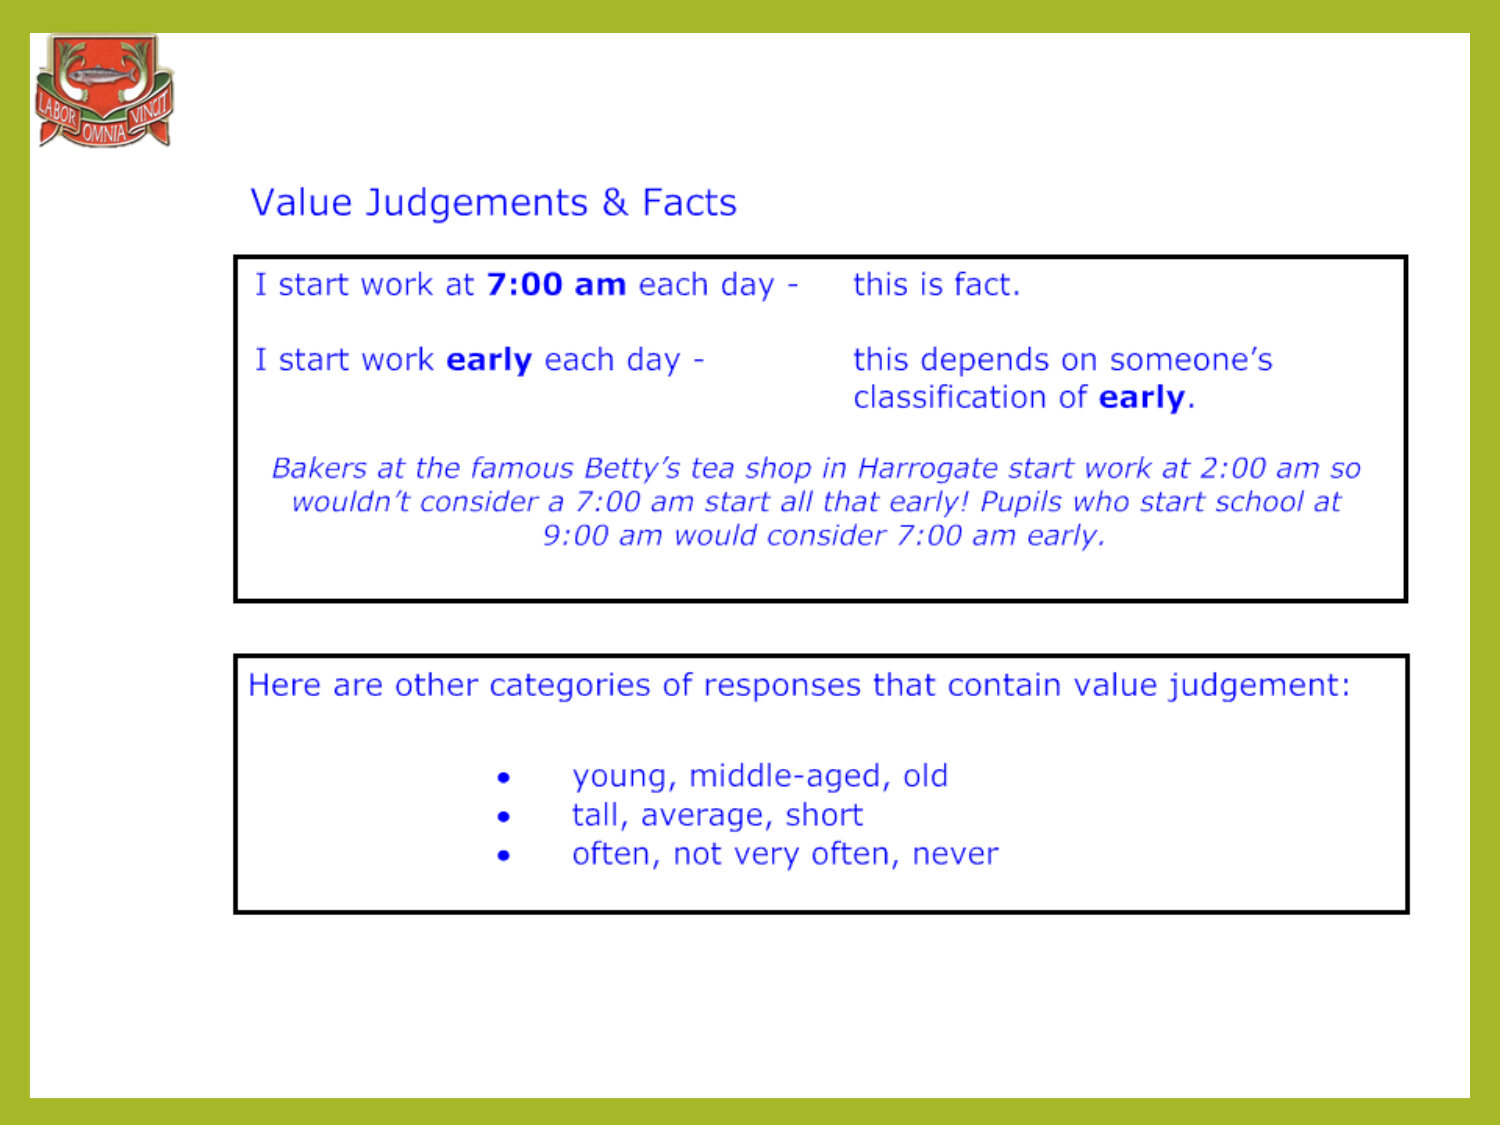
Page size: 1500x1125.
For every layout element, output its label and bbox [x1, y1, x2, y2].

picture [198, 151, 1436, 949]
picture [30, 19, 180, 166]
